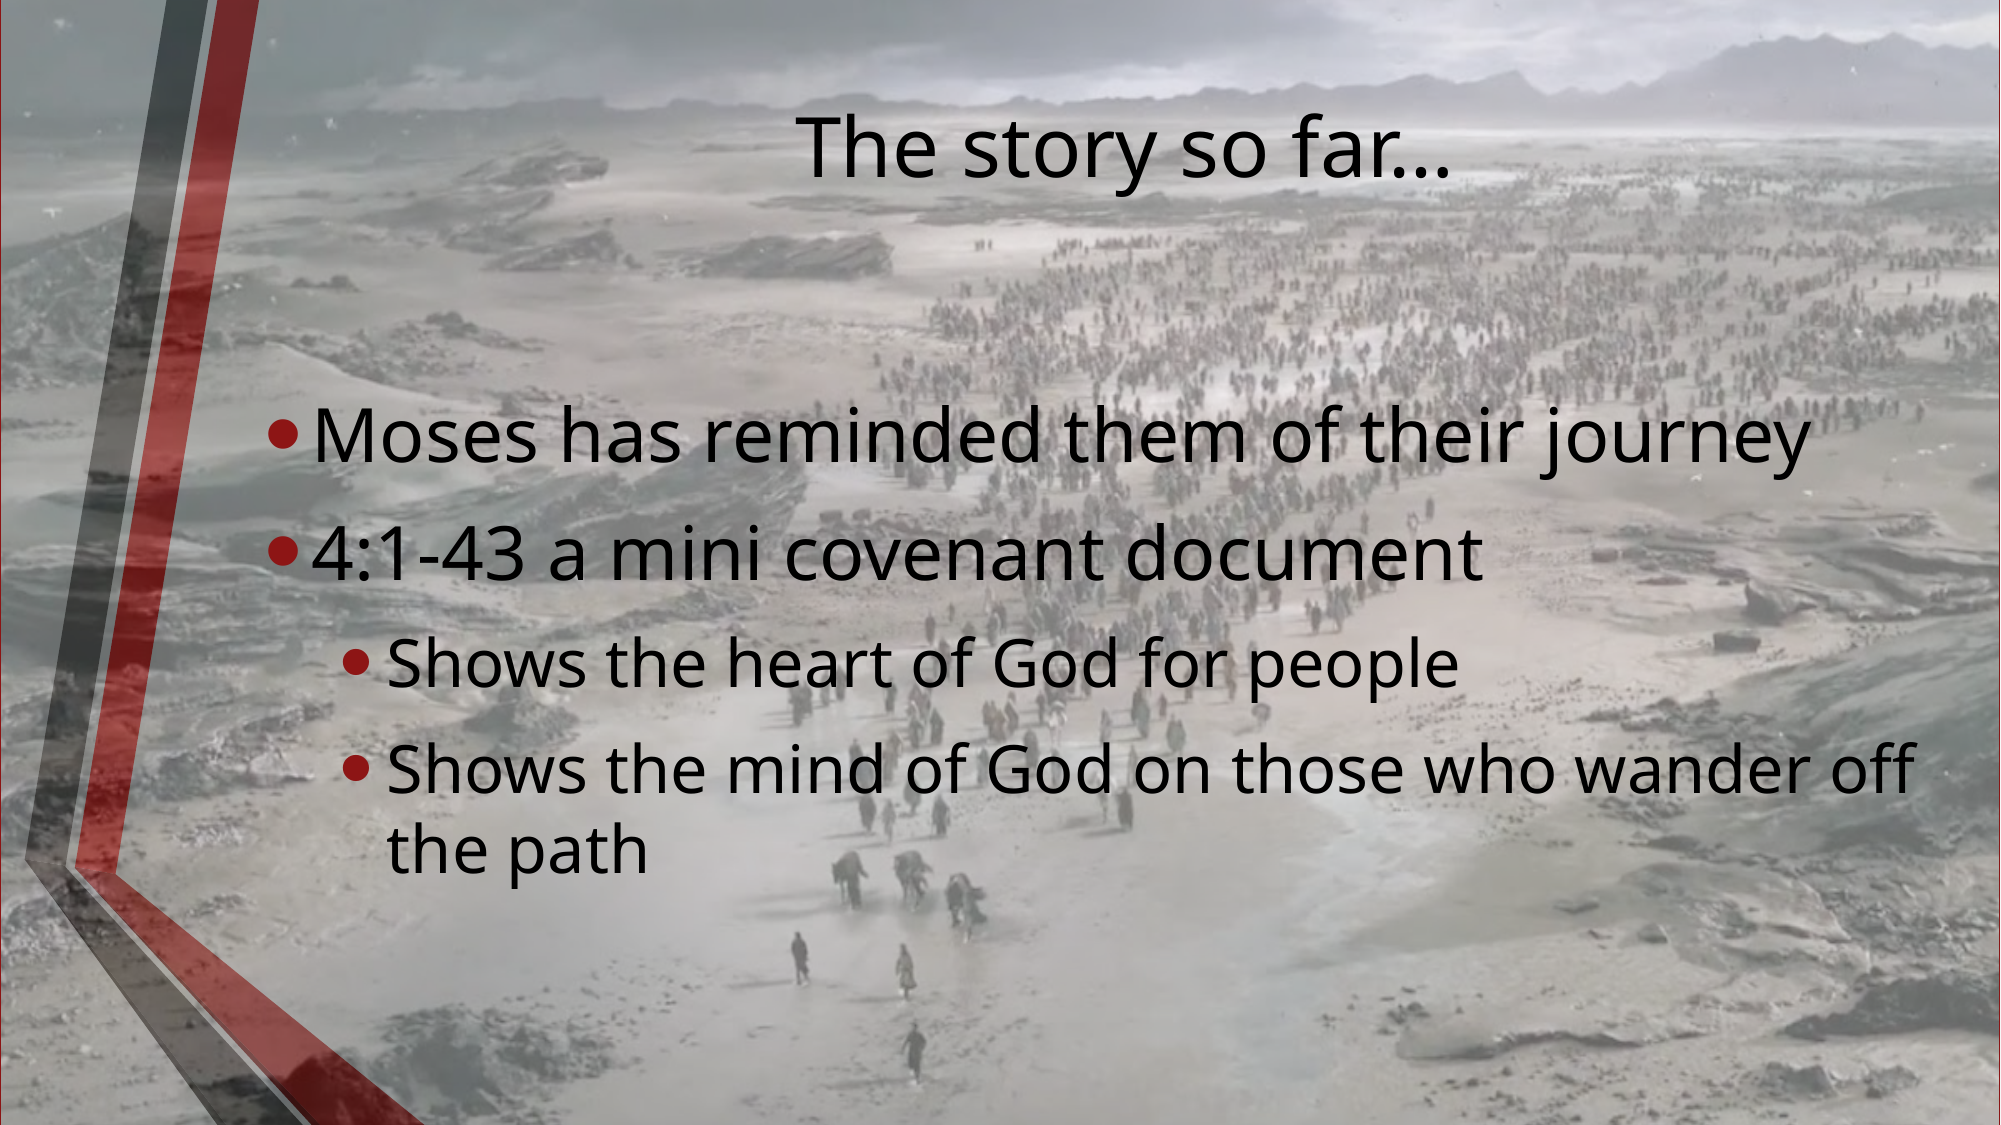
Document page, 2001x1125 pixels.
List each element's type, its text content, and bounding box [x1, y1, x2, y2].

title The story so far… [249, 0, 2000, 149]
text_box [0, 0, 249, 1125]
list Moses has reminded them of their journey 4:1-43 a mini covenant document Shows the heart of God for people Shows the mind of God on those who wander off the path [249, 149, 2000, 1125]
